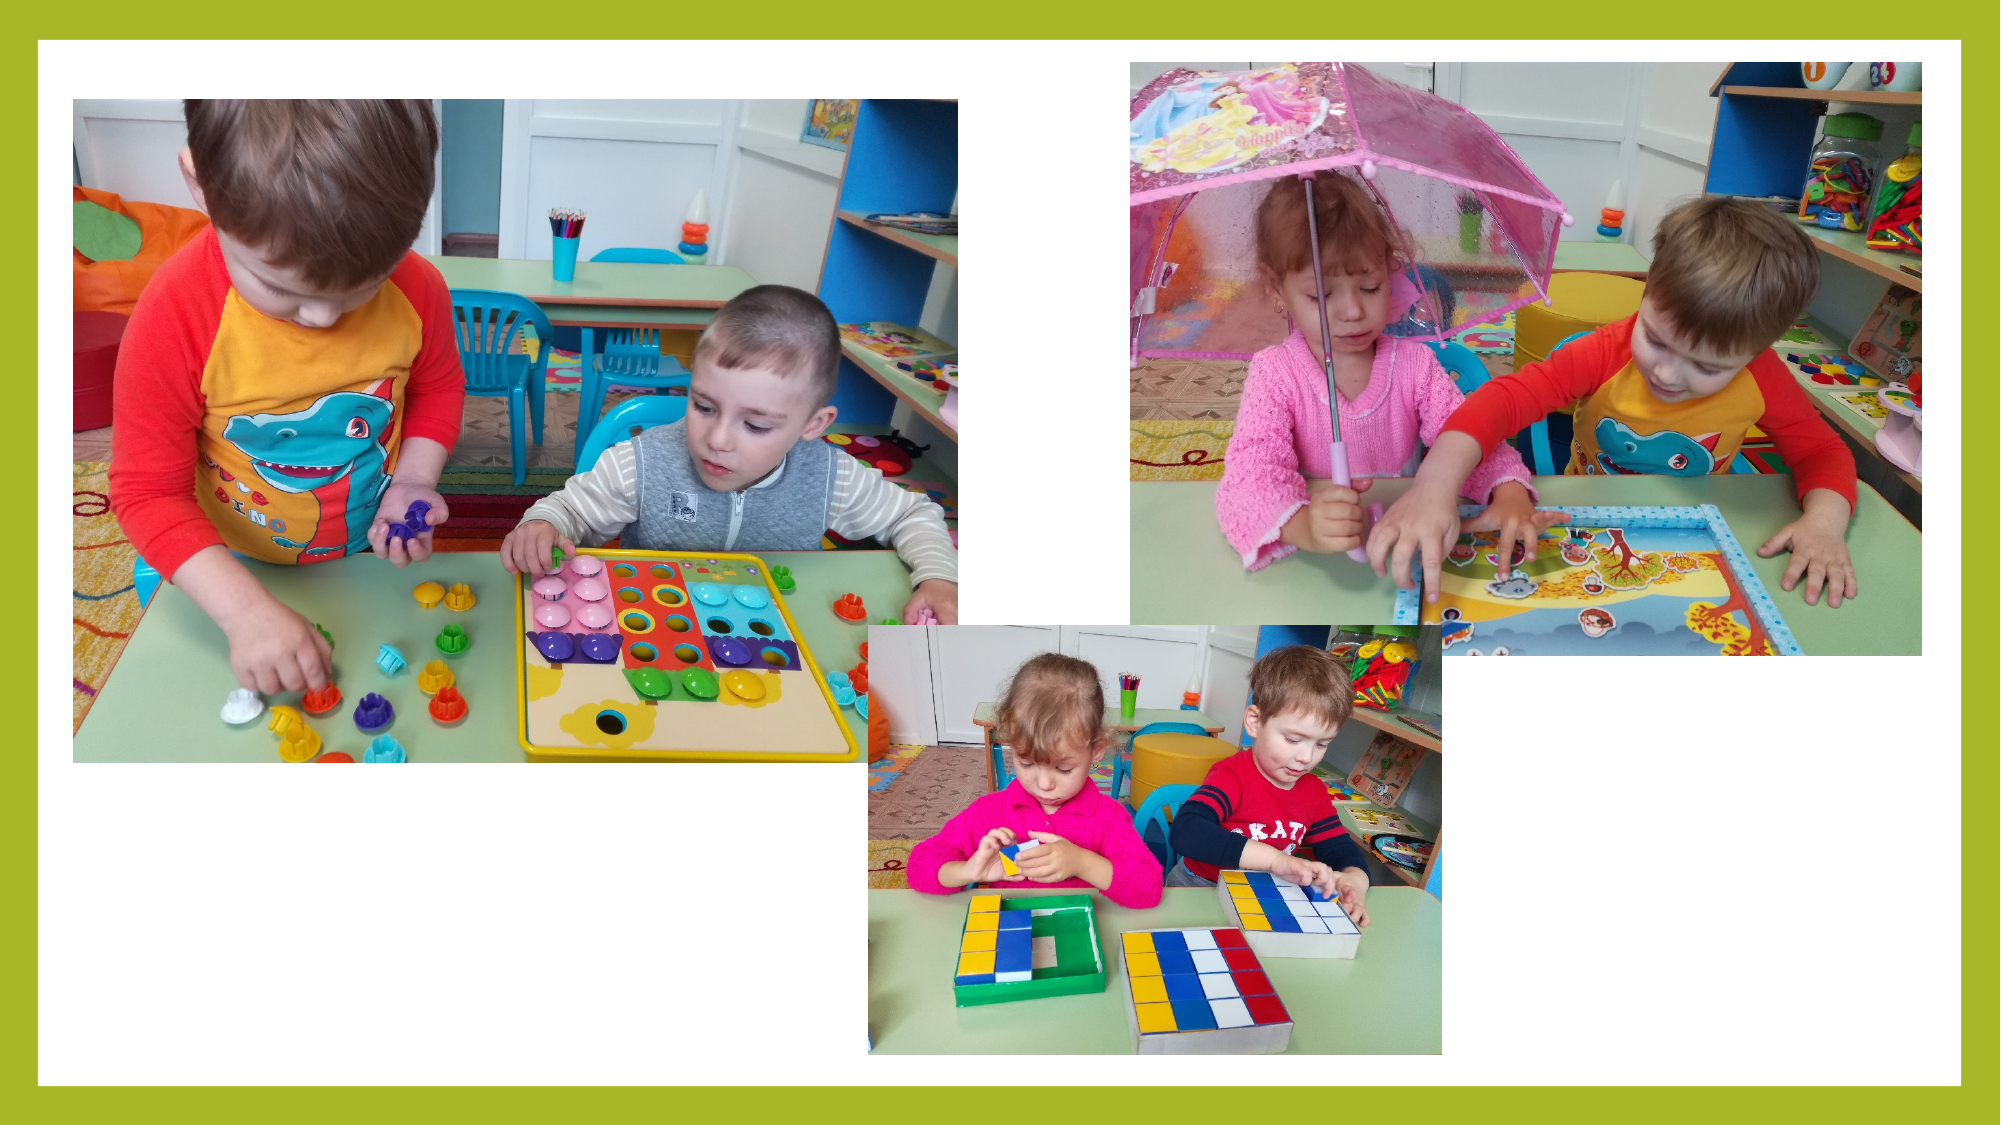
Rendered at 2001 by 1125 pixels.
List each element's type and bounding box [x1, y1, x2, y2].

picture [867, 62, 1922, 1055]
list [73, 99, 958, 763]
